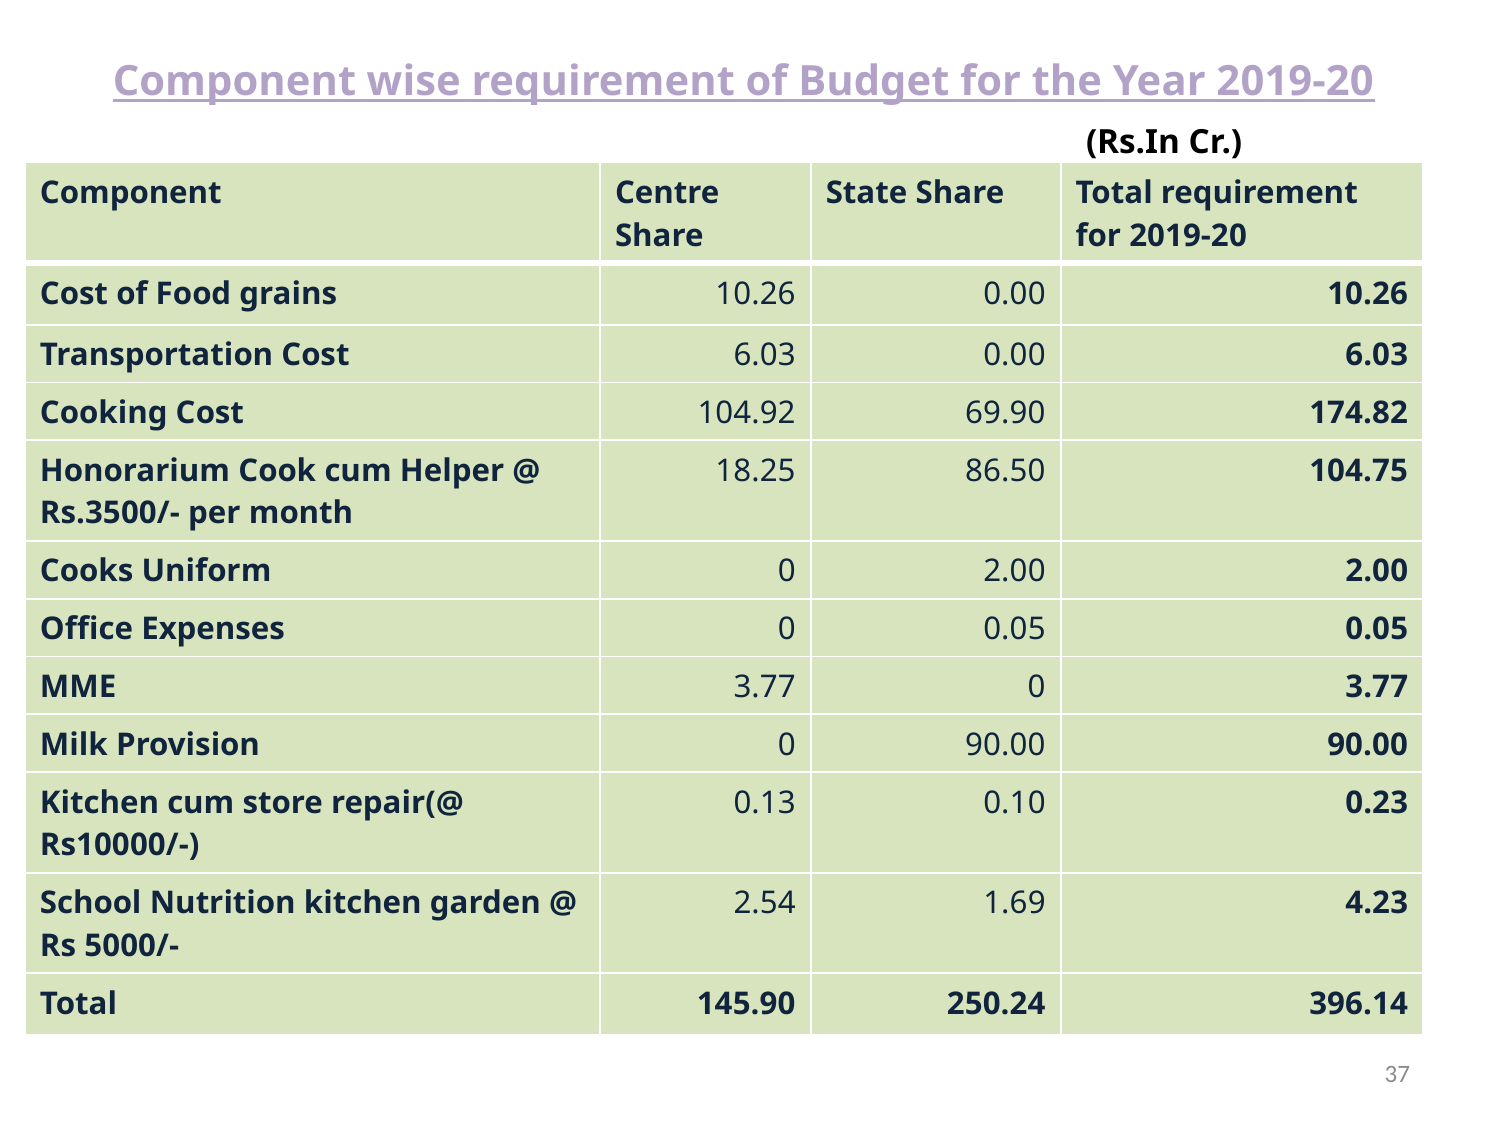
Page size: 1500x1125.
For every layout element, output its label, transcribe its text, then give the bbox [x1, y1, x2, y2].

table_cell 145.90 [601, 974, 810, 1034]
table_cell Office Expenses [26, 600, 599, 656]
table_cell 0.13 [601, 773, 810, 872]
table_cell 1.69 [812, 874, 1060, 972]
table_cell 104.75 [1062, 441, 1422, 540]
table_header Total requirement for 2019-20 [1062, 163, 1422, 260]
table_cell Total [26, 974, 599, 1034]
table_cell 104.92 [601, 383, 810, 439]
text_box (Rs.In Cr.) [1062, 112, 1375, 168]
table_cell 2.00 [1062, 542, 1422, 598]
table_cell 0 [601, 715, 810, 771]
table_cell 90.00 [1062, 715, 1422, 771]
table_cell Milk Provision [26, 715, 599, 771]
table_cell 0.05 [1062, 600, 1422, 656]
table_cell 0 [601, 600, 810, 656]
table_cell 18.25 [601, 441, 810, 540]
table_cell 3.77 [1062, 657, 1422, 713]
table_cell 0.00 [812, 266, 1060, 324]
table_cell 86.50 [812, 441, 1060, 540]
table_cell Cooks Uniform [26, 542, 599, 598]
table_cell 69.90 [812, 383, 1060, 439]
table_cell Cooking Cost [26, 383, 599, 439]
table_cell 250.24 [812, 974, 1060, 1034]
table_cell Transportation Cost [26, 326, 599, 382]
table_cell 0.10 [812, 773, 1060, 872]
table_cell 90.00 [812, 715, 1060, 771]
table_cell Honorarium Cook cum Helper @ Rs.3500/- per month [26, 441, 599, 540]
table_cell 0 [812, 657, 1060, 713]
table_cell 6.03 [601, 326, 810, 382]
table_header Centre Share [601, 163, 810, 260]
text_box [1025, 99, 1438, 160]
table_cell MME [26, 657, 599, 713]
table_cell 2.54 [601, 874, 810, 972]
table_cell 10.26 [601, 266, 810, 324]
table_cell 4.23 [1062, 874, 1422, 972]
table_cell 3.77 [601, 657, 810, 713]
table_cell 0.23 [1062, 773, 1422, 872]
table_header State Share [812, 163, 1060, 260]
slide_number 37 [1074, 1042, 1425, 1103]
table_cell 0.05 [812, 600, 1060, 656]
table_cell 6.03 [1062, 326, 1422, 382]
table_cell School Nutrition kitchen garden @ Rs 5000/- [26, 874, 599, 972]
title Component wise requirement of Budget for the Year 2019-20 [50, 45, 1438, 113]
table_cell 0.00 [812, 326, 1060, 382]
table_cell 0 [601, 542, 810, 598]
table_cell 10.26 [1062, 266, 1422, 324]
table_cell 174.82 [1062, 383, 1422, 439]
table_cell 2.00 [812, 542, 1060, 598]
table_cell 396.14 [1062, 974, 1422, 1034]
table_header Component [26, 163, 599, 260]
table_cell Kitchen cum store repair(@ Rs10000/-) [26, 773, 599, 872]
table_cell Cost of Food grains [26, 266, 599, 324]
